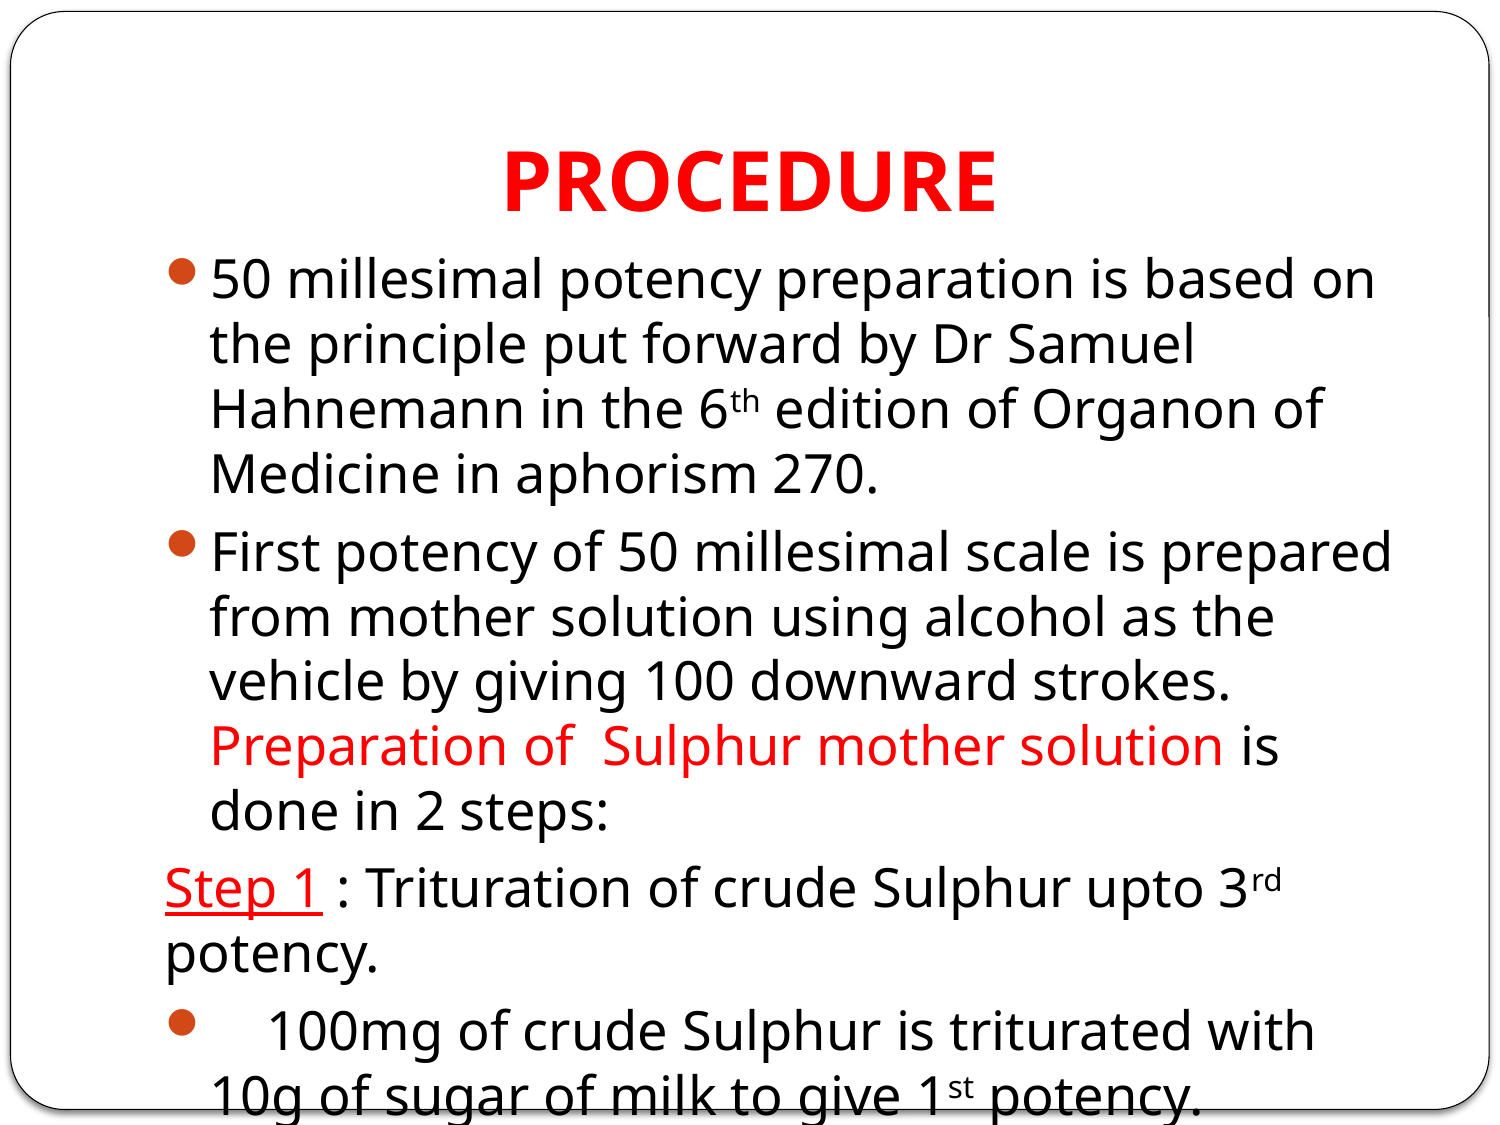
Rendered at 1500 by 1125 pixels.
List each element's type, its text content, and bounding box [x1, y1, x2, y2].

title PROCEDURE [103, 59, 1397, 244]
list 50 millesimal potency preparation is based on the principle put forward by Dr Samuel Hahnemann in the 6th edition of Organon of Medicine in aphorism 270. First potency of 50 millesimal scale is prepared from mother solution using alcohol as the vehicle by giving 100 downward strokes. Preparation of Sulphur mother solution is done in 2 steps: Step 1 : Trituration of crude Sulphur upto 3rd potency. 100mg of crude Sulphur is triturated with 10g of sugar of milk to give 1st potency. [150, 237, 1425, 988]
